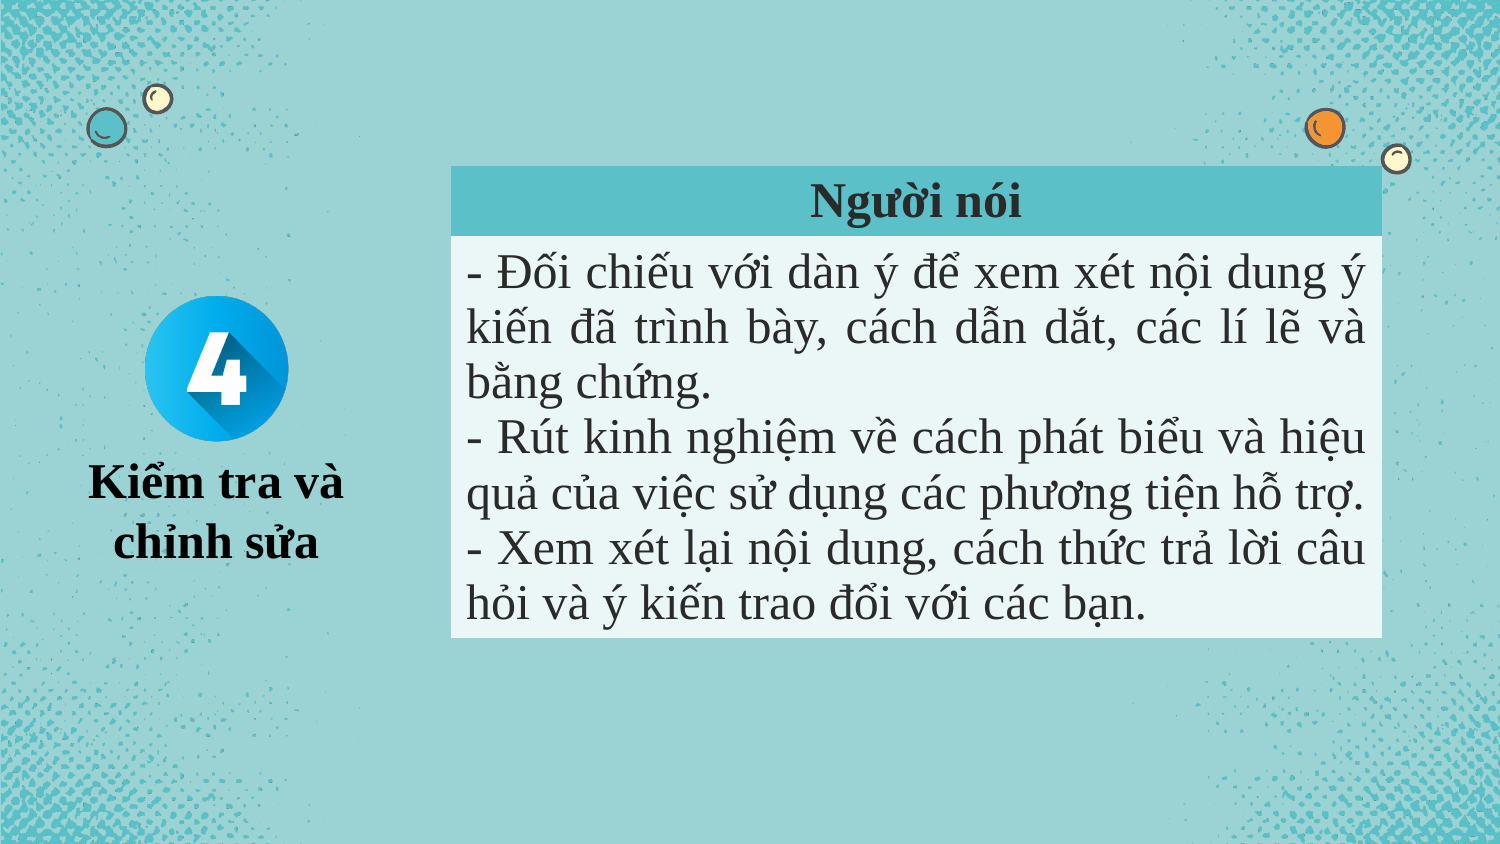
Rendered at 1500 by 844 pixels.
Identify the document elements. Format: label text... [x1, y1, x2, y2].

table_header Người nói [451, 166, 1382, 236]
text_box Kiểm tra và chỉnh sửa [25, 507, 409, 584]
table_cell - Đối chiếu với dàn ý để xem xét nội dung ý kiến đã trình bày, cách dẫn dắt, các lí lẽ và bằng chứng. - Rút kinh nghiệm về cách phát biểu và hiệu quả của việc sử dụng các phương tiện hỗ trợ. - Xem xét lại nội dung, cách thức trả lời câu hỏi và ý kiến trao đổi với các bạn. [451, 236, 1382, 638]
picture [1, 0, 1500, 844]
